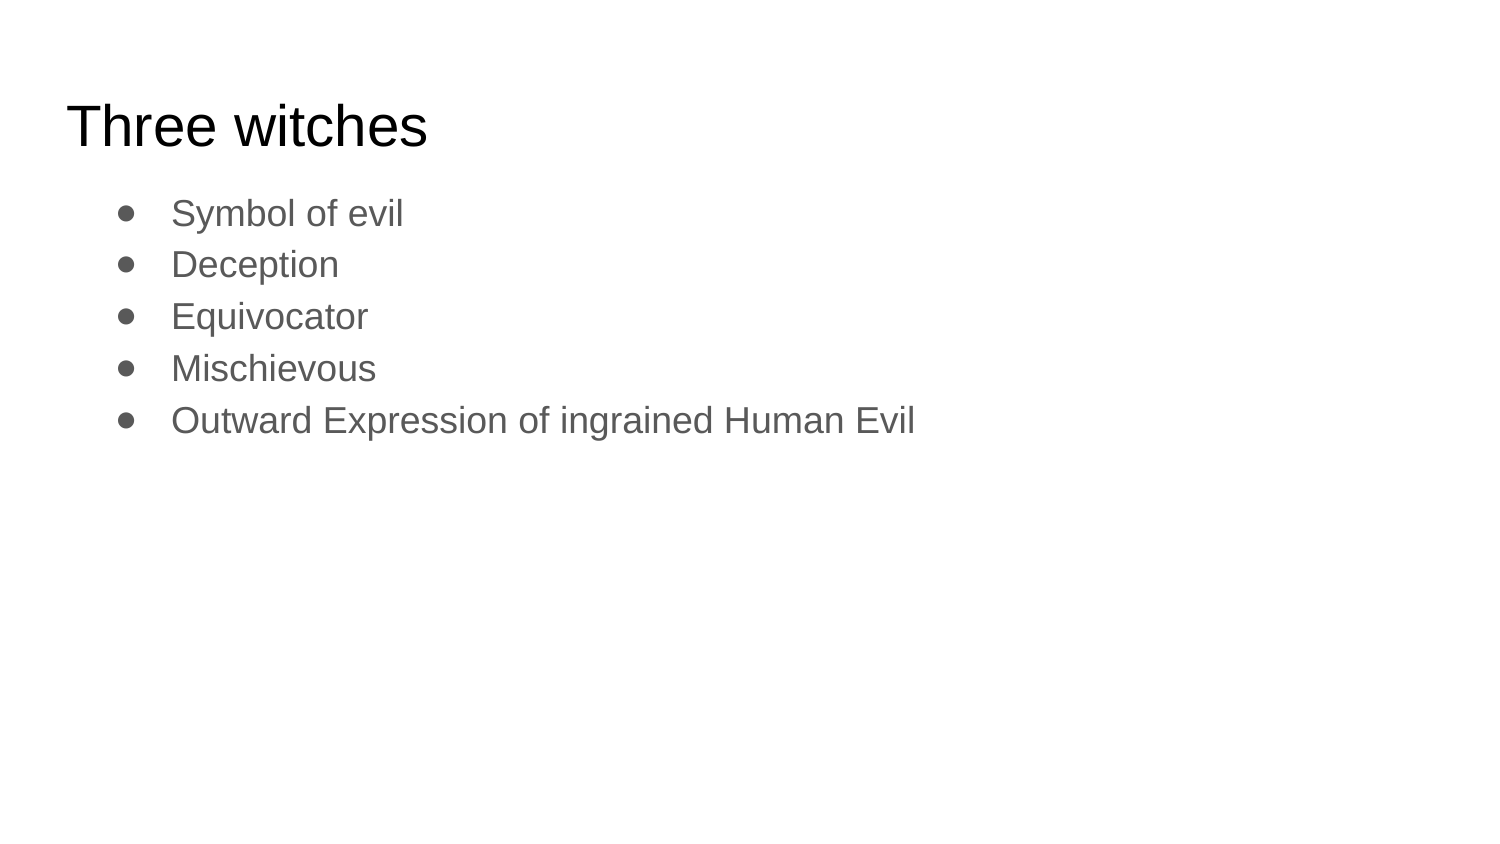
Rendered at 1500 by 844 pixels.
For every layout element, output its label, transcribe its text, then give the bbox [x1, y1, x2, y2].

list Symbol of evil Deception Equivocator Mischievous Outward Expression of ingrained Human Evil [81, 166, 1479, 728]
title Three witches [51, 72, 1449, 167]
